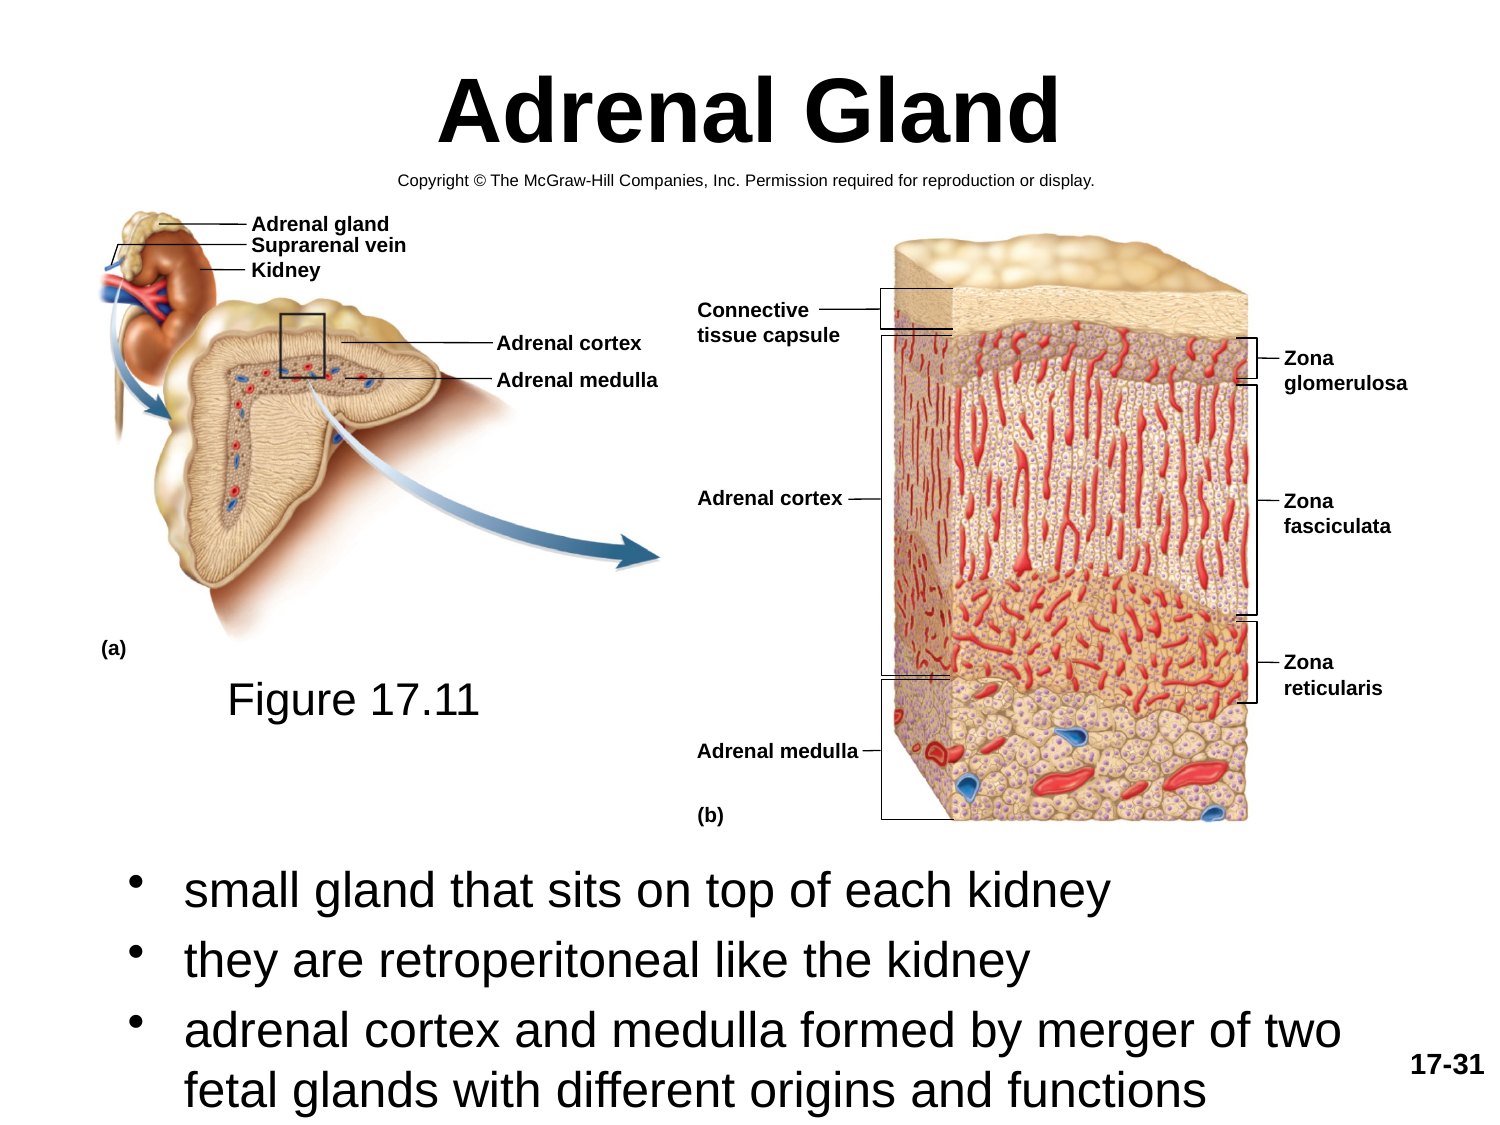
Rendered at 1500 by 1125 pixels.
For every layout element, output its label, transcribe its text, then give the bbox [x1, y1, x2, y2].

list small gland that sits on top of each kidney they are retroperitoneal like the kidney adrenal cortex and medulla formed by merger of two fetal glands with different origins and functions [112, 849, 1438, 1125]
picture [89, 208, 1254, 825]
slide_number 17-31 [1362, 1037, 1500, 1125]
text_box Zona reticularis [1284, 649, 1383, 700]
title Adrenal Gland [0, 12, 1500, 201]
text_box Copyright © The McGraw-Hill Companies, Inc. Permission required for reproduction or display. [358, 162, 1136, 198]
text_box Zona glomerulosa [1284, 345, 1408, 396]
text_box Zona fasciculata [1283, 487, 1392, 538]
